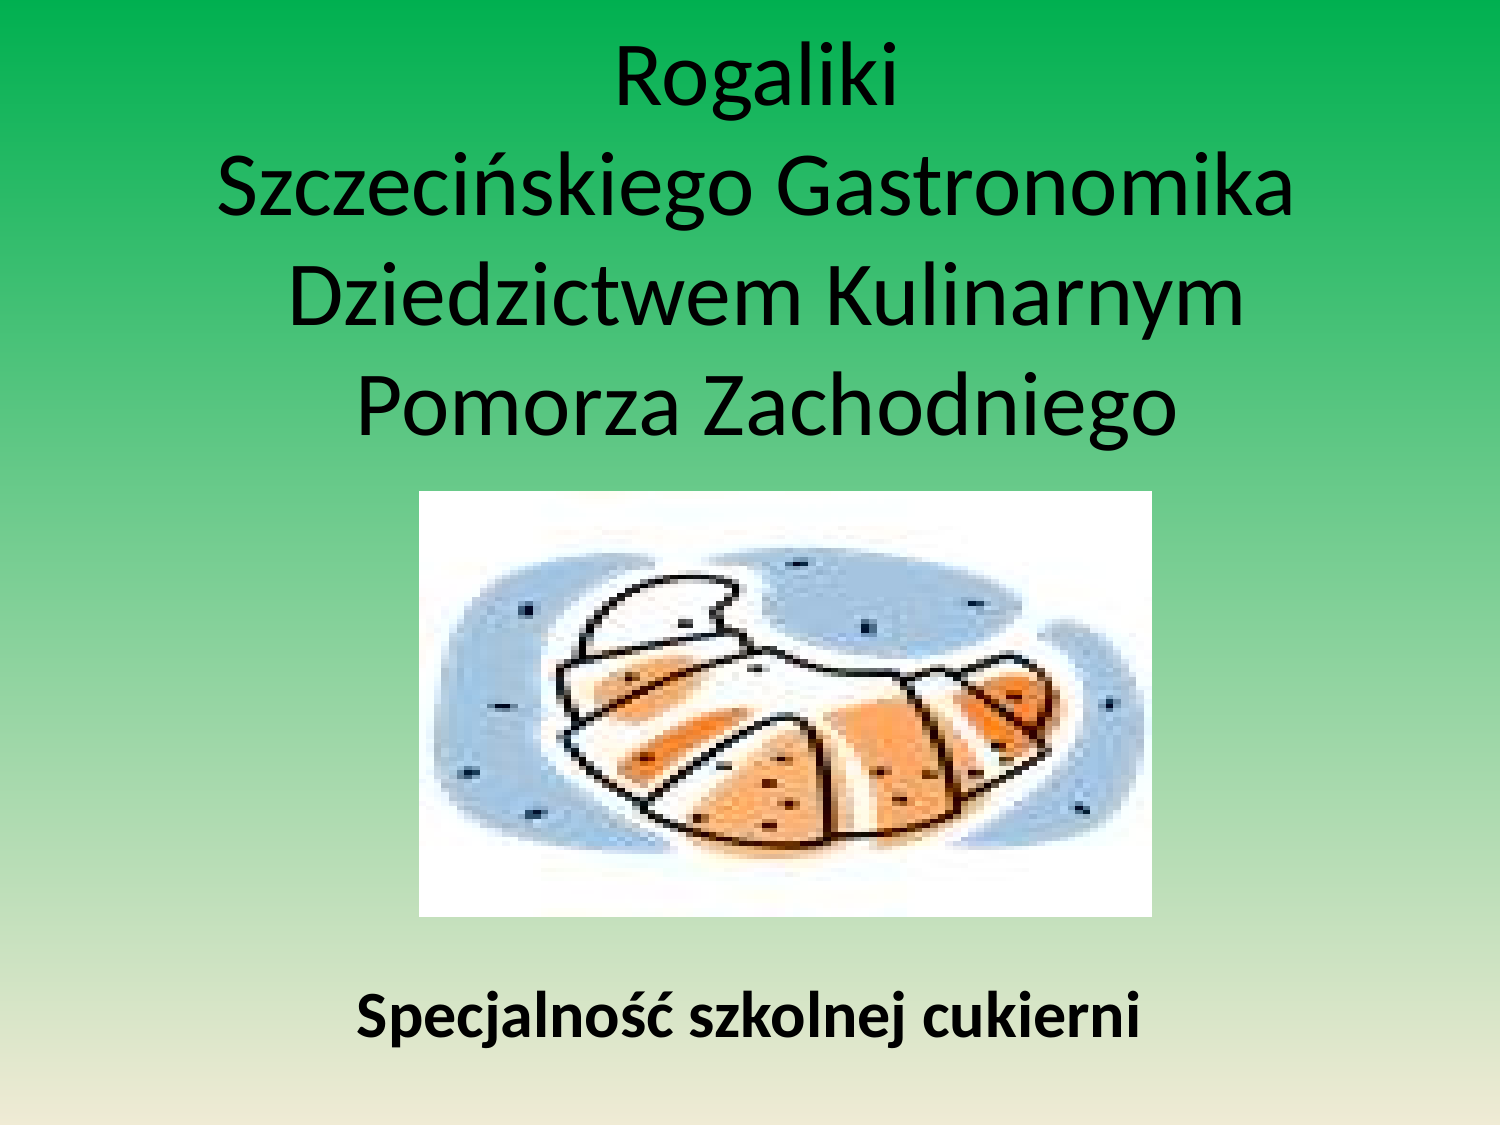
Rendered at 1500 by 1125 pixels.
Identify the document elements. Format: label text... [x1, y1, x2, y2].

subtitle Specjalność szkolnej cukierni [225, 964, 1275, 1059]
picture [418, 491, 1152, 918]
title Rogaliki Szczecińskiego Gastronomika Dziedzictwem Kulinarnym Pomorza Zachodniego [123, 0, 1412, 468]
